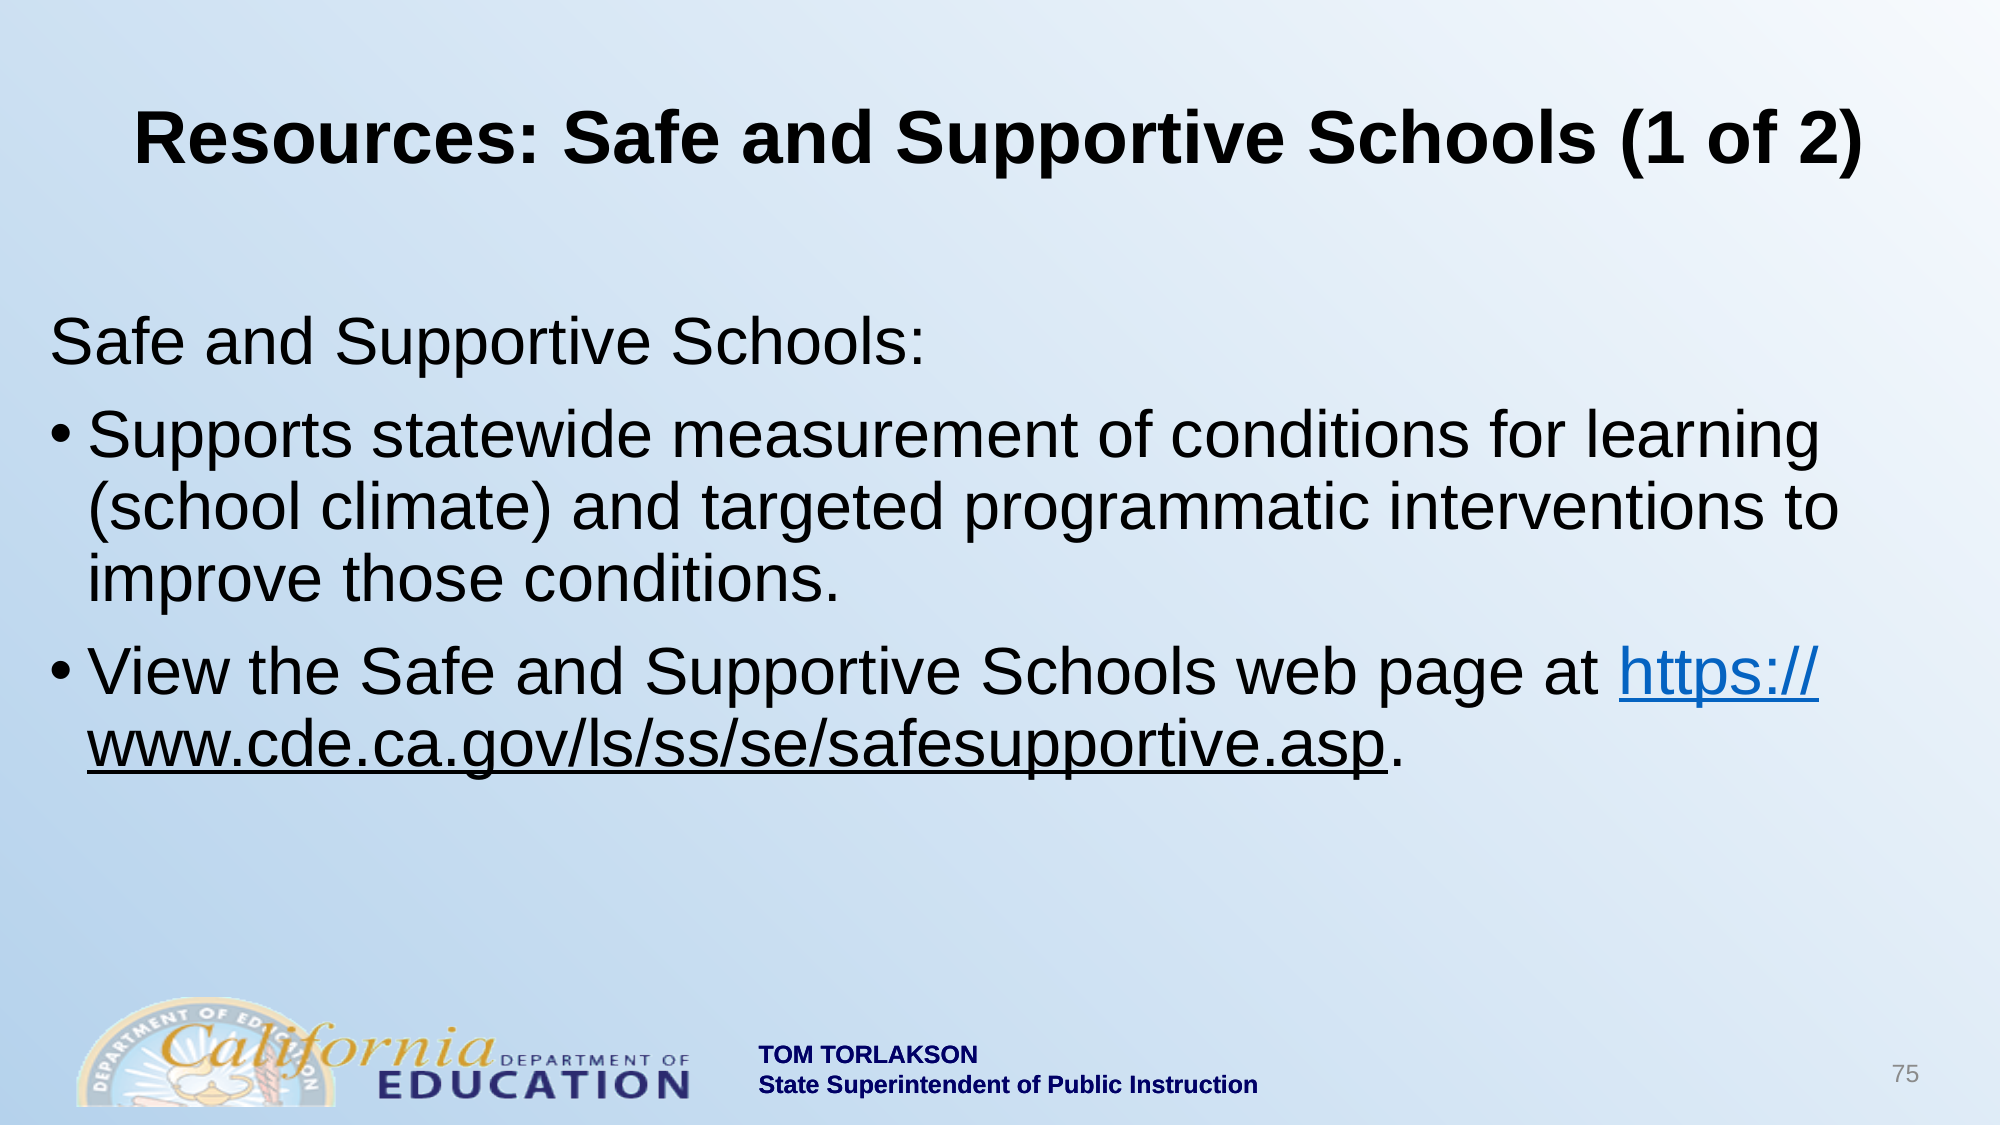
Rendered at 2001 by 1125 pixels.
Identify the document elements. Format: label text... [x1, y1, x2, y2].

title Resources: Safe and Supportive Schools (1 of 2) [0, 45, 2000, 233]
list Safe and Supportive Schools: Supports statewide measurement of conditions for learning (school climate) and targeted programmatic interventions to improve those conditions. View the Safe and Supportive Schools web page at https://www.cde.ca.gov/ls/ss/se/safesupportive.asp. [34, 299, 1935, 1014]
picture [44, 1014, 715, 1107]
slide_number 75 [1484, 1042, 1935, 1103]
